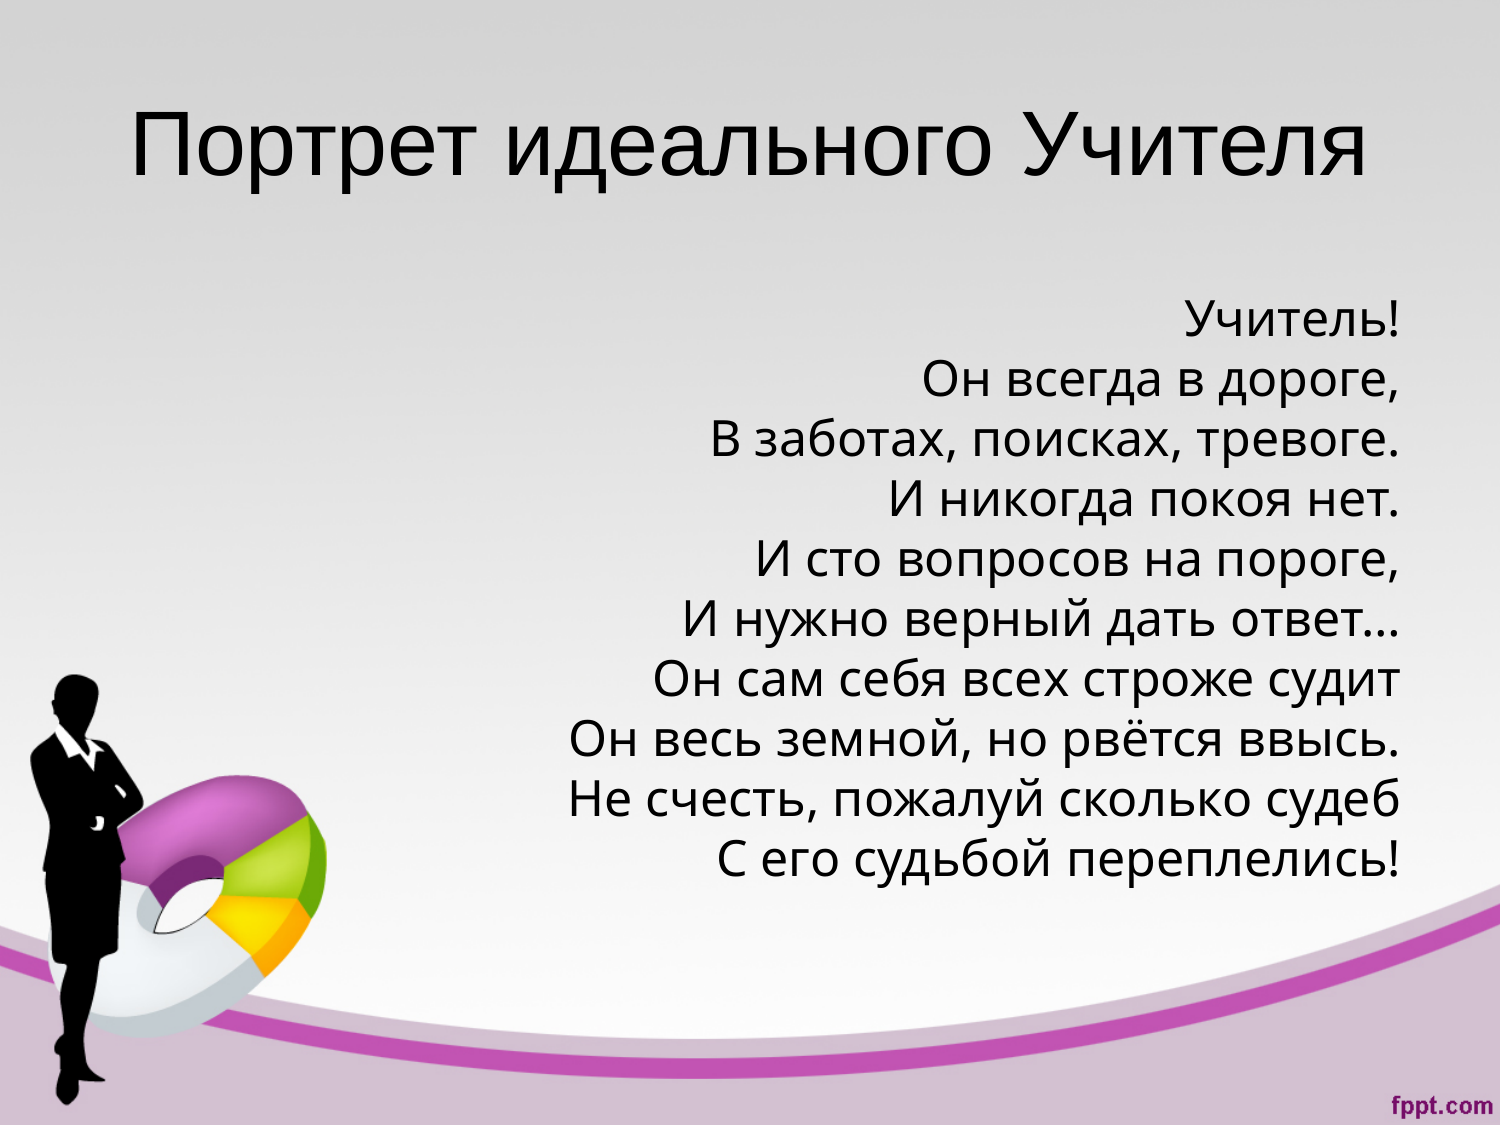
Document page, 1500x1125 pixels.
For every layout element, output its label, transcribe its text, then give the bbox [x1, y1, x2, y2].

text_box Учитель! Он всегда в дороге, В заботах, поисках, тревоге. И никогда покоя нет. И сто вопросов на пороге, И нужно верный дать ответ… Он сам себя всех строже судит Он весь земной, но рвётся ввысь. Не счесть, пожалуй сколько судеб С его судьбой переплелись! [253, 278, 1417, 954]
picture [0, 0, 1500, 1125]
title Портрет идеального Учителя [74, 44, 1426, 233]
